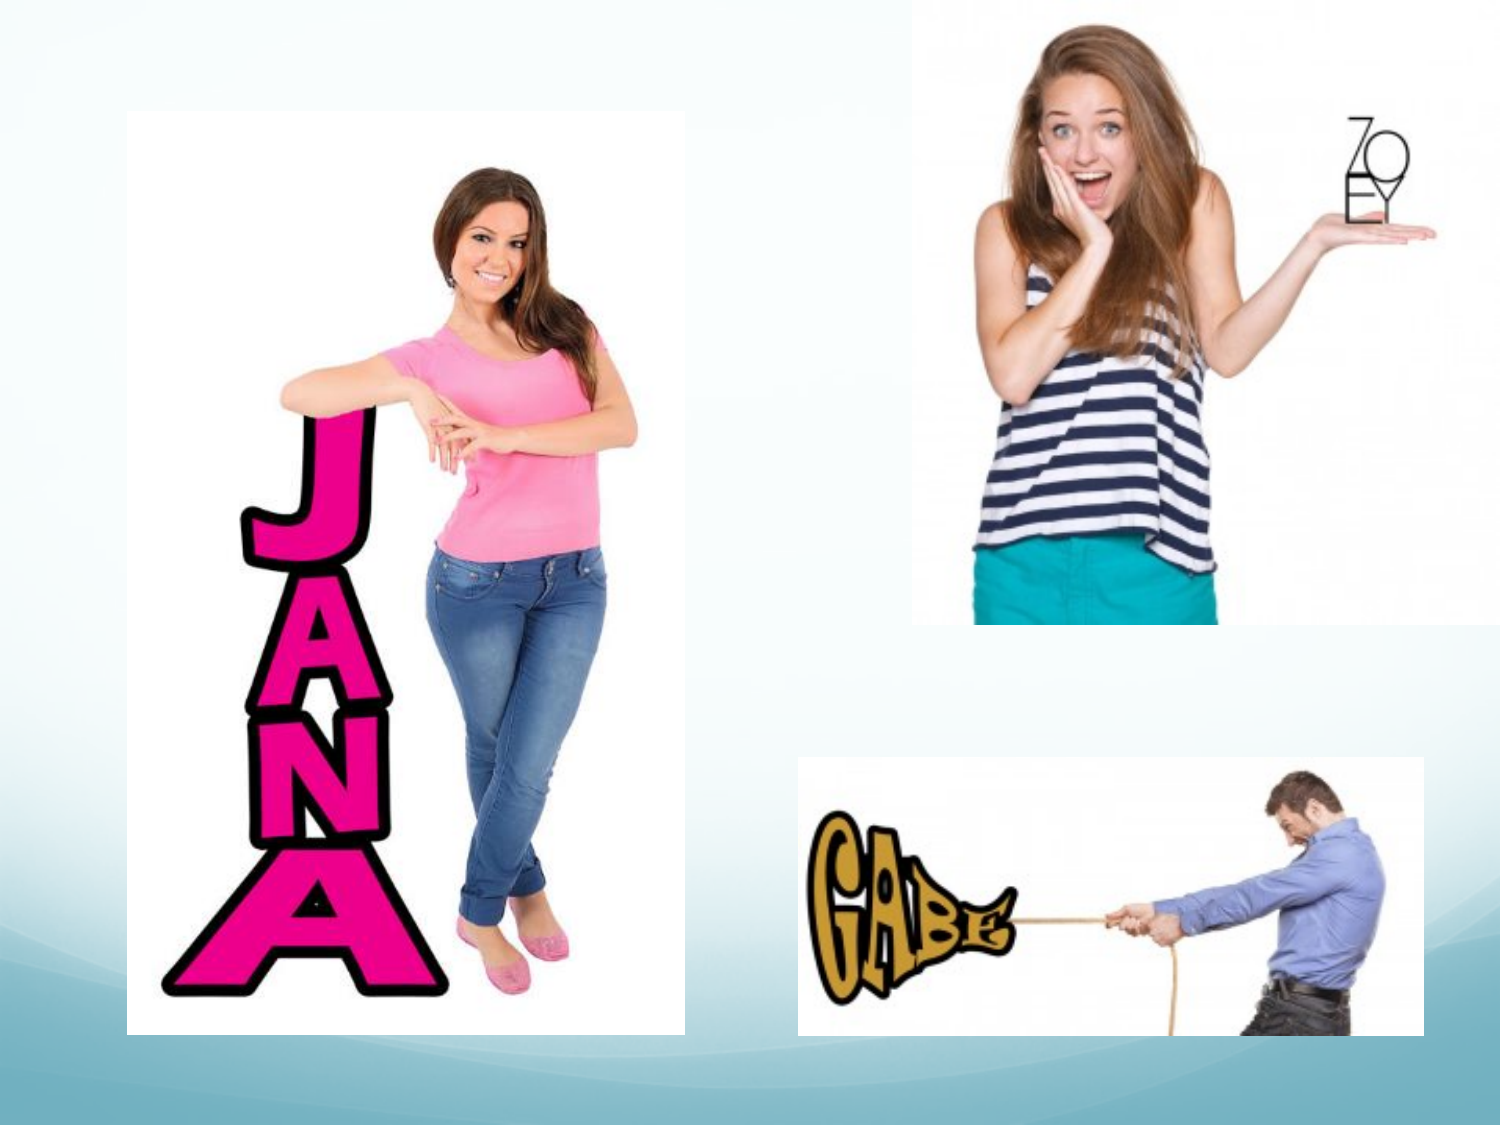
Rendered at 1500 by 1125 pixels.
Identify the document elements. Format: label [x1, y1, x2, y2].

picture [127, 110, 685, 1036]
picture [797, 757, 1424, 1036]
picture [911, 0, 1500, 626]
